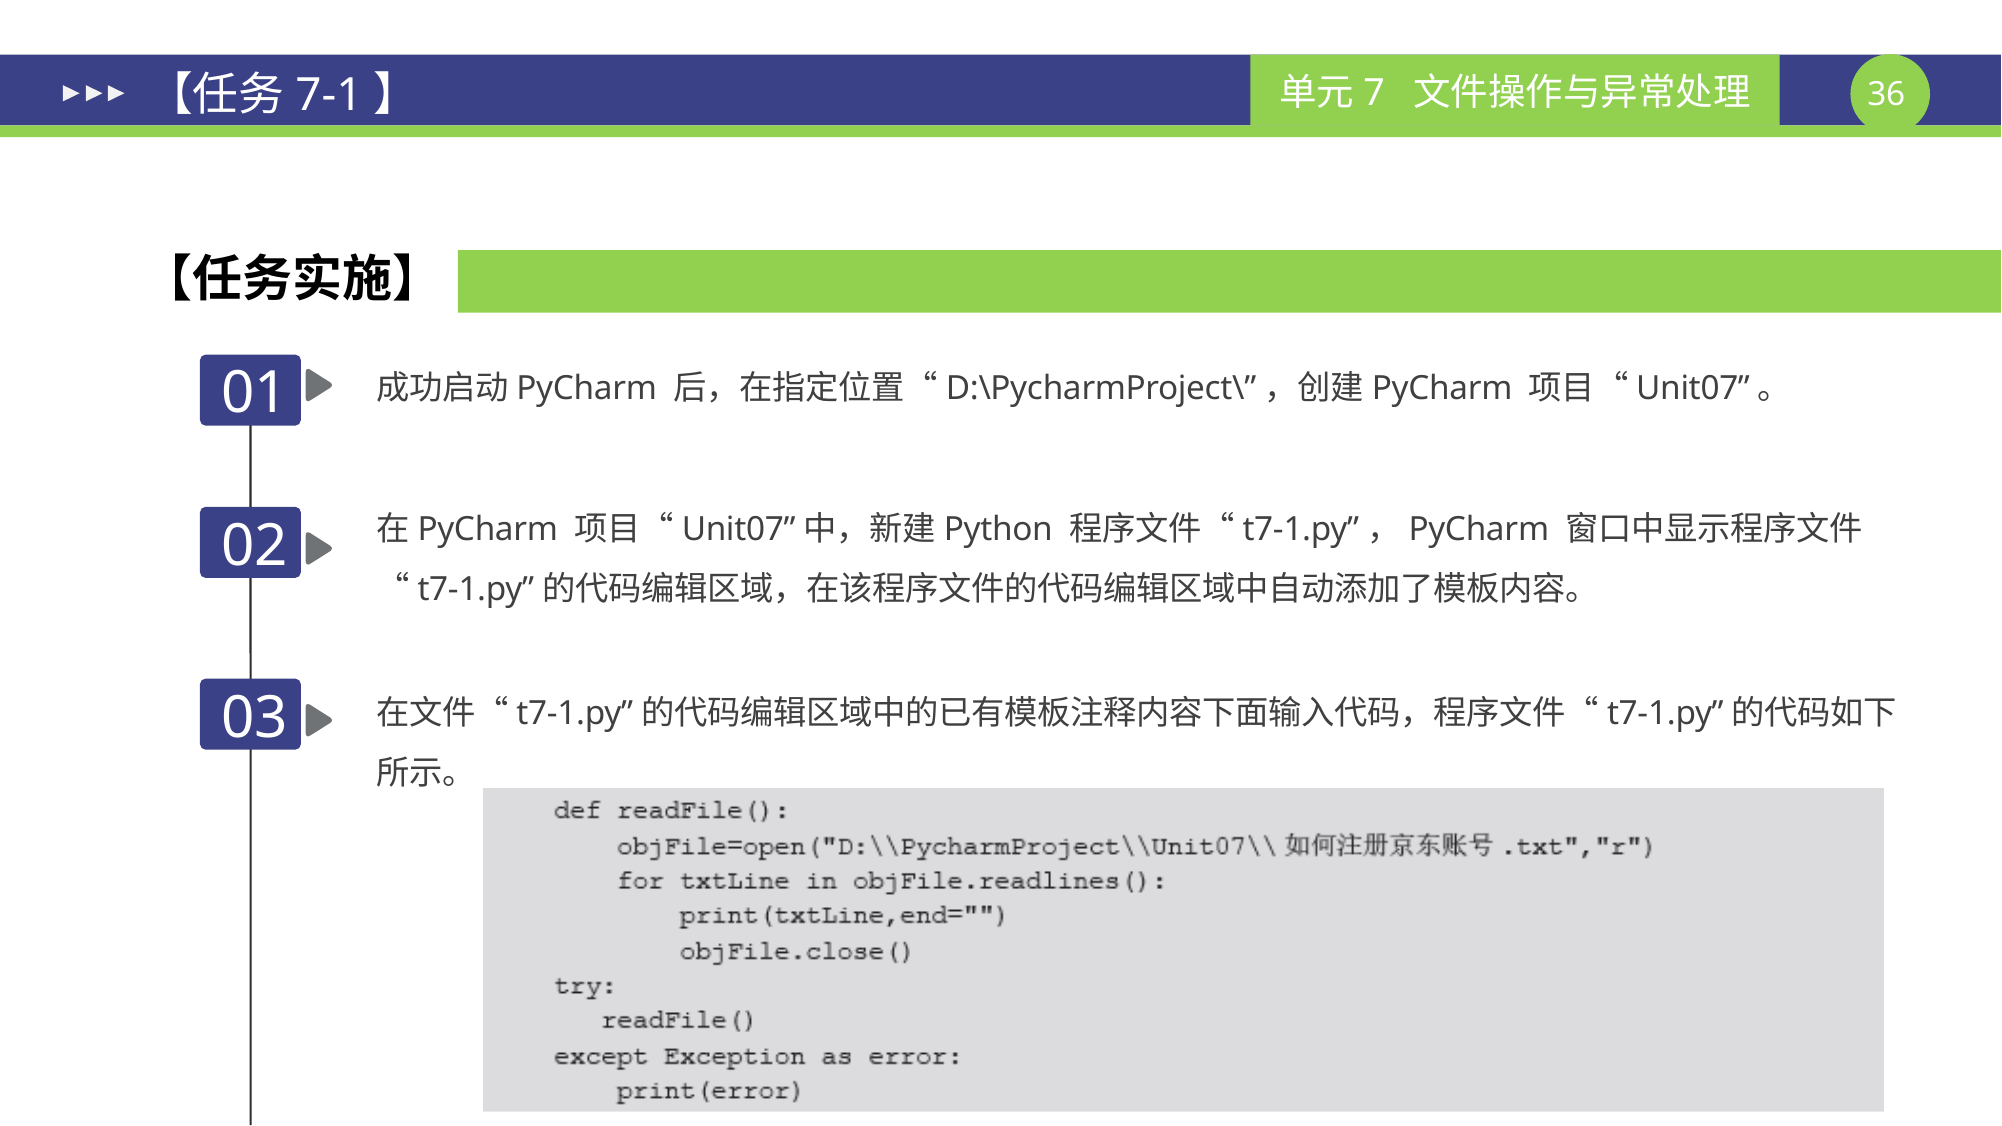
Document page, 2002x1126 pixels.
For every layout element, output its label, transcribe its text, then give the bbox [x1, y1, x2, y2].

text_box [319, 710, 332, 731]
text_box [195, 671, 314, 758]
picture [483, 787, 1884, 1115]
text_box [521, 248, 2001, 315]
title 【任务7-1】 [127, 59, 1338, 126]
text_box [195, 499, 314, 586]
text_box 在PyCharm 项目“Unit07”中，新建Python 程序文件“t7-1.py”，PyCharm 窗口中显示程序文件“t7-1.py”的代码编辑区域，在该程序文件的代码编辑区域中自动添加了模板内容。 [361, 479, 1888, 615]
text_box 成功启动PyCharm 后，在指定位置“D:\PycharmProject\”，创建PyCharm 项目“Unit07”。 [361, 339, 1963, 414]
text_box 在文件“t7-1.py”的代码编辑区域中的已有模板注释内容下面输入代码，程序文件“t7-1.py”的代码如下所示。 [361, 663, 1938, 799]
text_box [319, 375, 332, 395]
text_box [319, 538, 332, 559]
text_box 【任务实施】 [127, 239, 521, 315]
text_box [195, 346, 314, 434]
